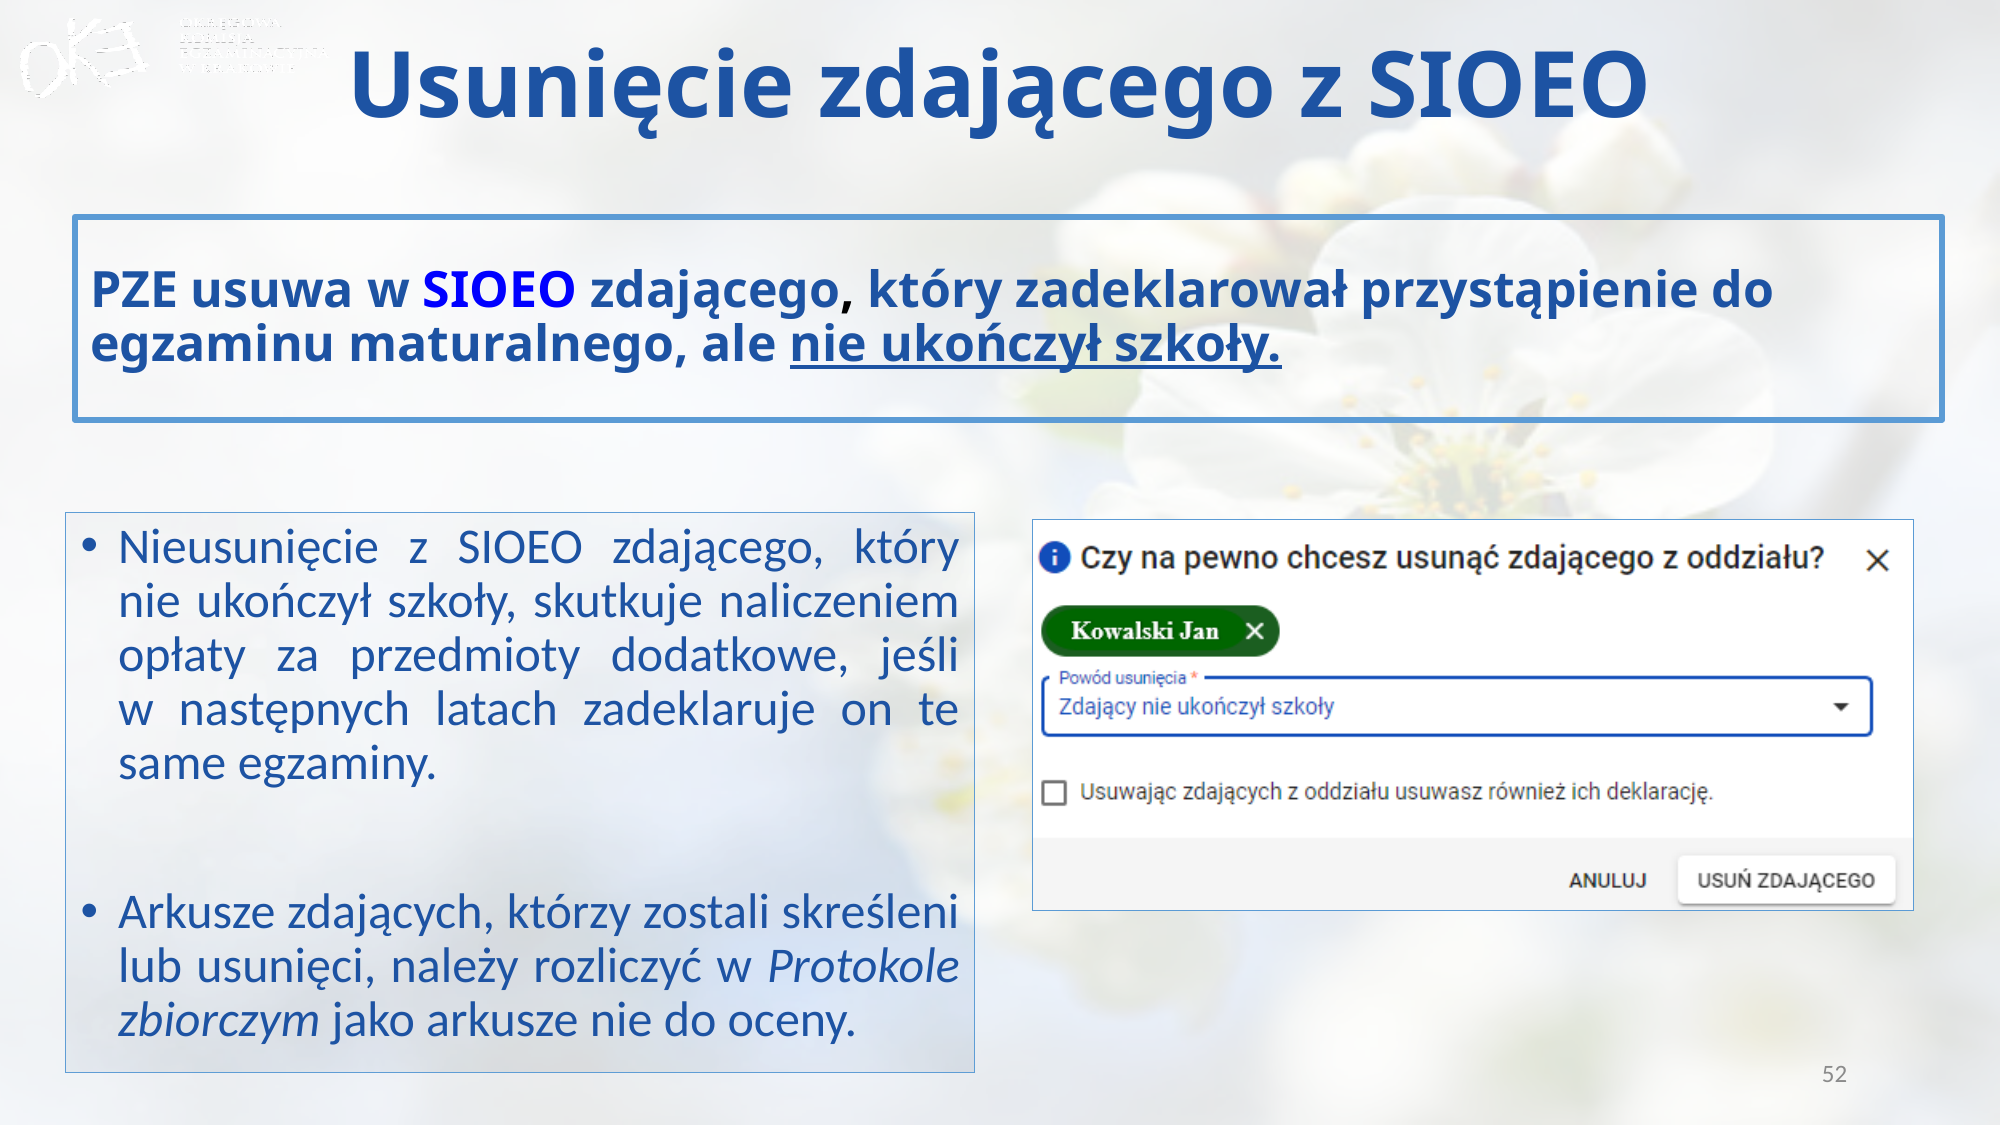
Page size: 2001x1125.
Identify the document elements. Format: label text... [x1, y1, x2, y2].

list Nieusunięcie z SIOEO zdającego, który nie ukończył szkoły, skutkuje naliczeniem opłaty za przedmioty dodatkowe, jeśli w następnych latach zadeklaruje on te same egzaminy. Arkusze zdających, którzy zostali skreśleni lub usunięci, należy rozliczyć w Protokole zbiorczym jako arkusze nie do oceny. [65, 512, 975, 1073]
picture [1032, 519, 1914, 911]
text_box Usunięcie zdającego z SIOEO [0, 0, 2000, 176]
slide_number 52 [1412, 1042, 1863, 1103]
title PZE usuwa w SIOEO zdającego, który zadeklarował przystąpienie do egzaminu maturalnego, ale nie ukończył szkoły. [75, 216, 1943, 420]
